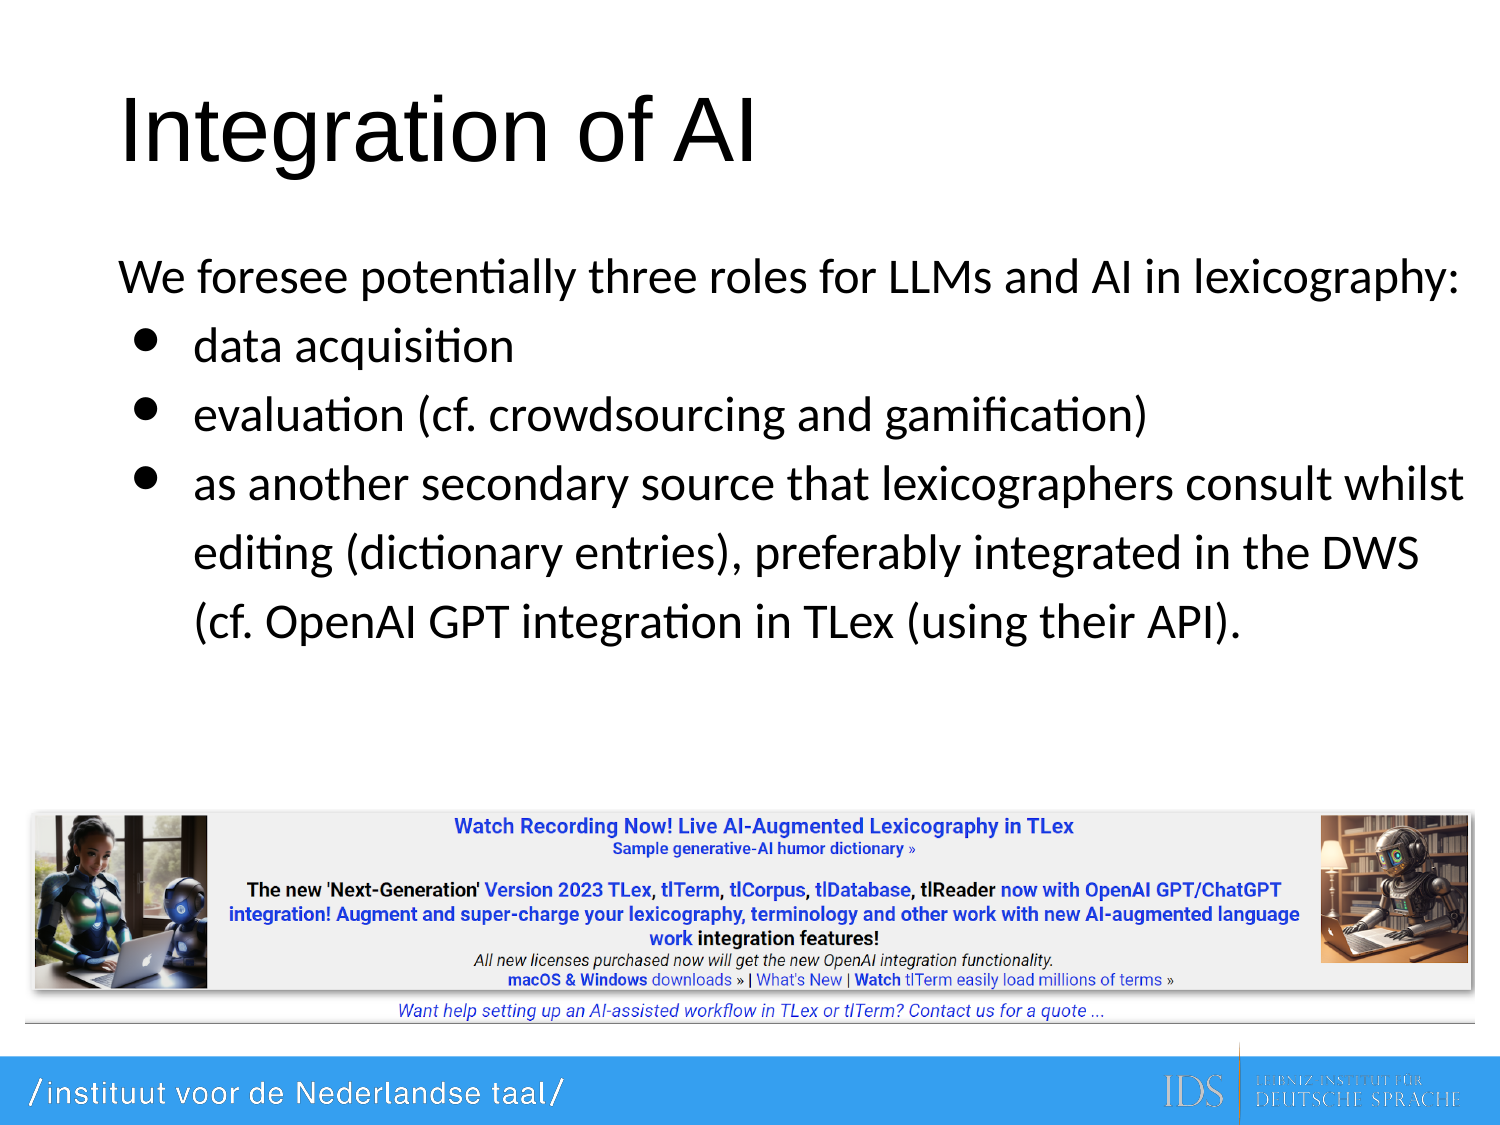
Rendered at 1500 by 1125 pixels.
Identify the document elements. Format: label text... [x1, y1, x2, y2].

title Integration of AI [103, 59, 1397, 204]
picture [24, 809, 1500, 1125]
picture [0, 1049, 592, 1125]
list We foresee potentially three roles for LLMs and AI in lexicography: data acquisition evaluation (cf. crowdsourcing and gamification) as another secondary source that lexicographers consult whilst editing (dictionary entries), preferably integrated in the DWS (cf. OpenAI GPT integration in TLex (using their API). [103, 226, 1500, 988]
